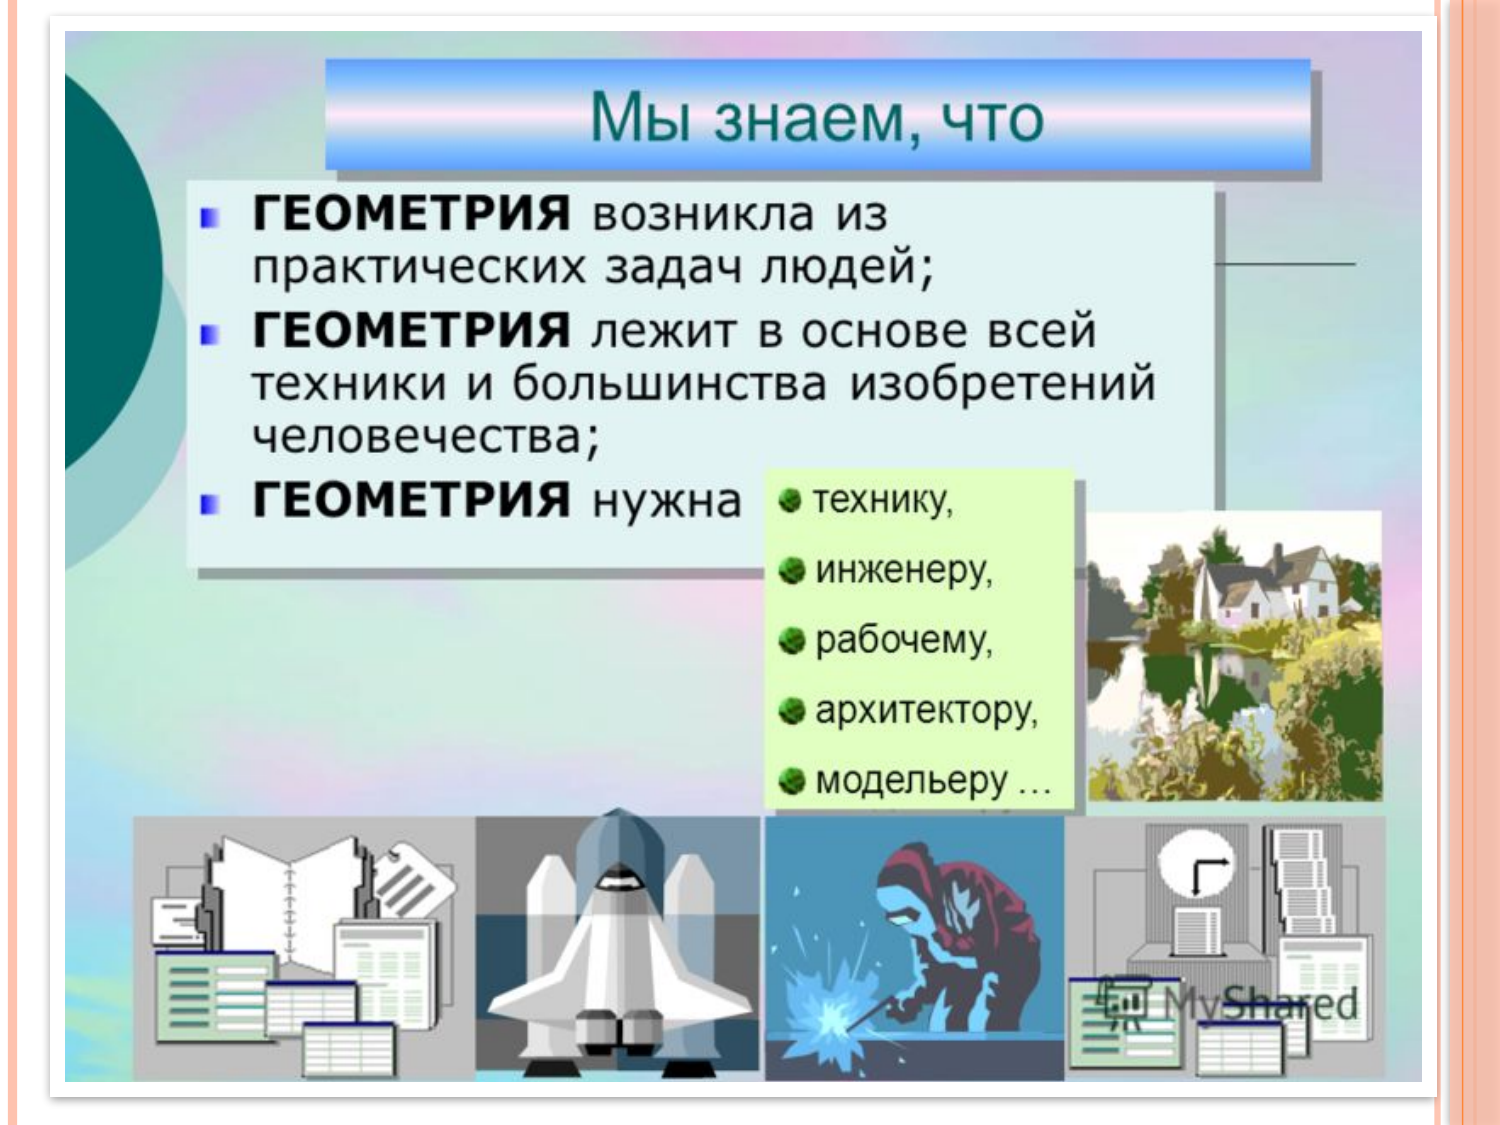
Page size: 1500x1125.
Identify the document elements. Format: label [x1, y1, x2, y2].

list [64, 30, 1423, 1083]
